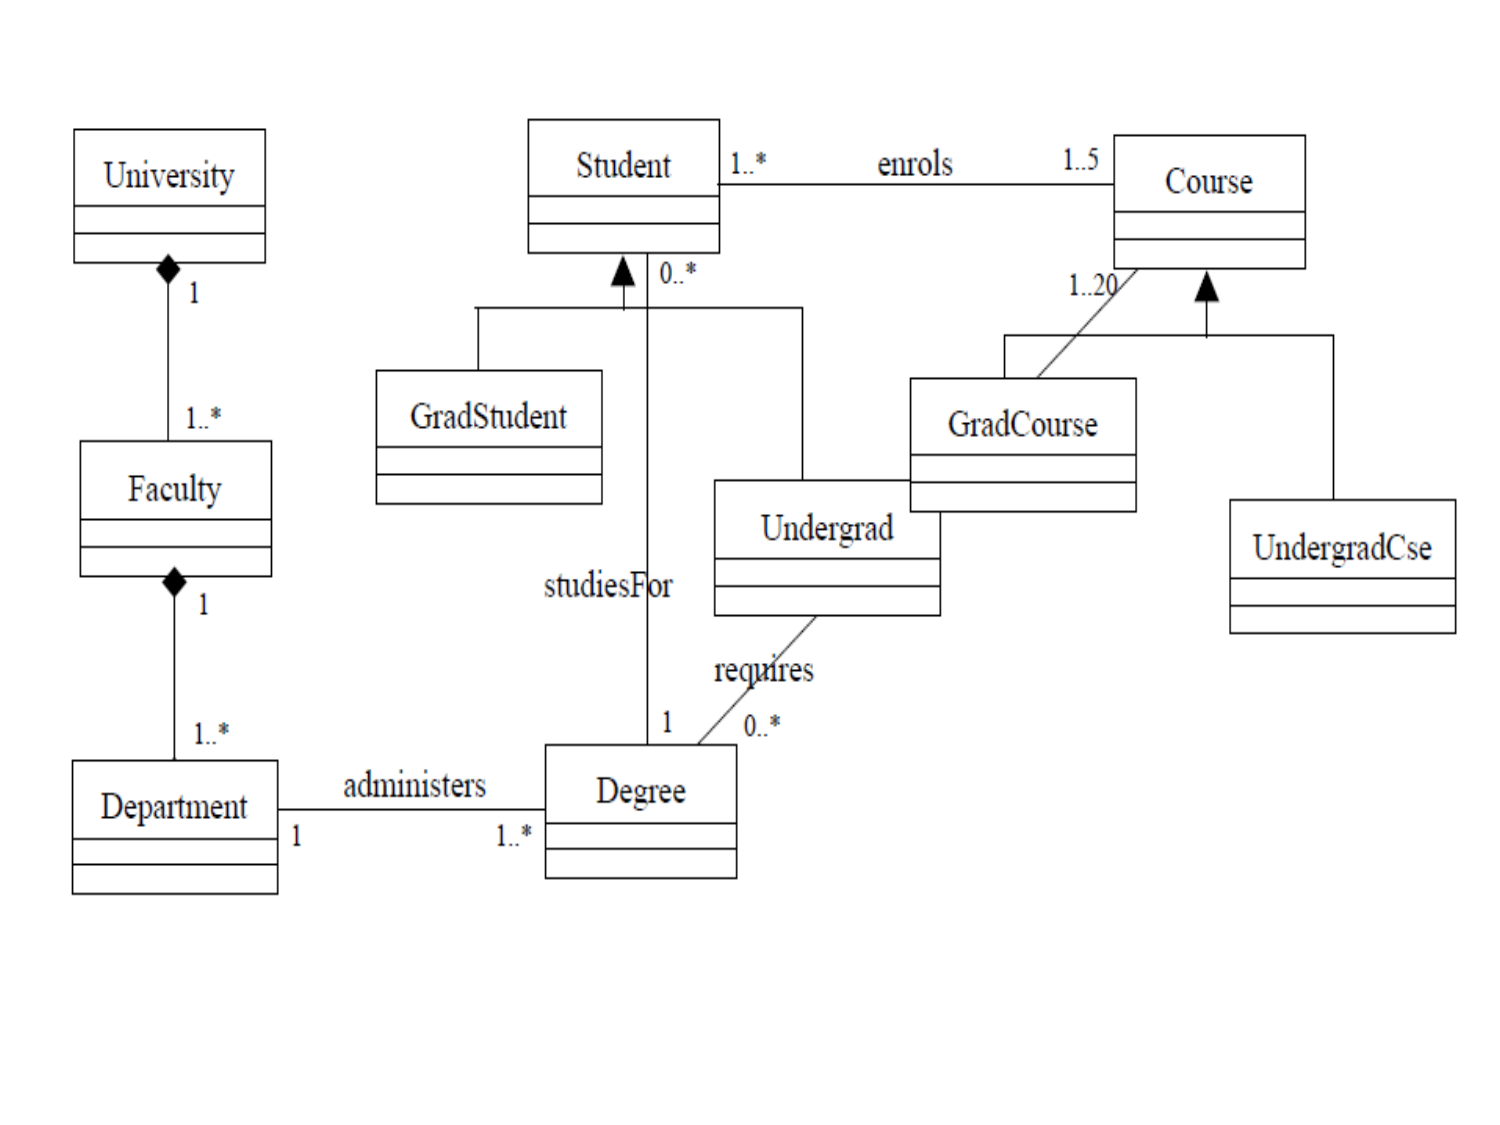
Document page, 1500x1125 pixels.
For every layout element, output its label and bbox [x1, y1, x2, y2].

picture [49, 99, 1476, 913]
